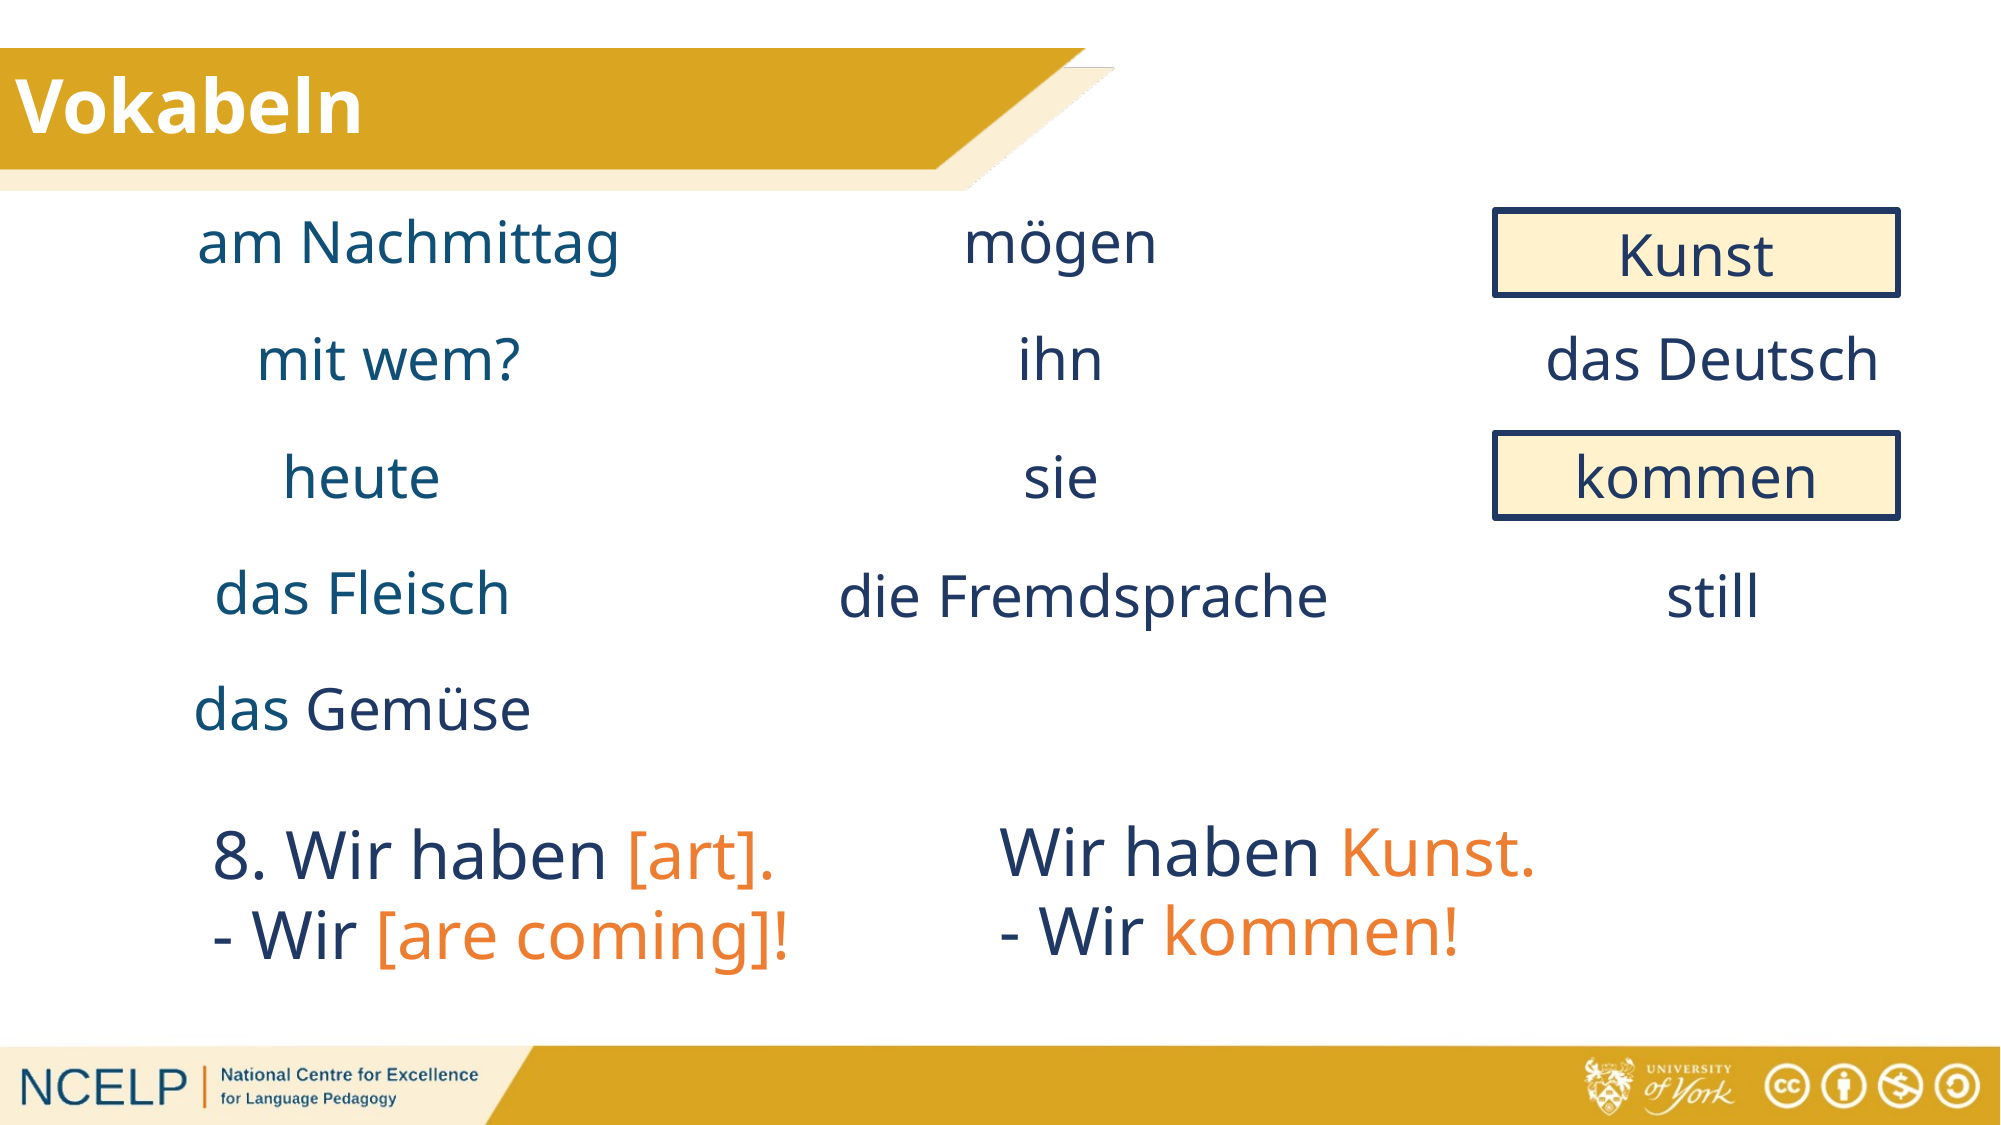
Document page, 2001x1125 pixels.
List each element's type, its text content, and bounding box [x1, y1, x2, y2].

text_box ihn [761, 315, 1361, 400]
text_box das Gemüse [157, 665, 569, 750]
text_box kommen [1507, 429, 1919, 515]
text_box das Deutsch [1507, 314, 1919, 400]
text_box heute [156, 432, 568, 518]
text_box sie [855, 432, 1267, 518]
text_box kommen [1494, 432, 1898, 518]
text_box Wir haben Kunst. - Wir kommen! [984, 801, 1919, 977]
text_box 8. Wir haben [art]. - Wir [are coming]! [197, 805, 1495, 1061]
text_box mögen [855, 197, 1267, 283]
picture [0, 0, 2001, 1125]
text_box das Fleisch [157, 549, 569, 634]
text_box mit wem? [182, 314, 594, 400]
text_box Kunst [1494, 210, 1898, 296]
text_box die Kunst [1507, 190, 1919, 276]
text_box am Nachmittag [157, 201, 662, 283]
text_box die Fremdsprache [790, 551, 1393, 637]
text_box still [1507, 551, 1919, 637]
